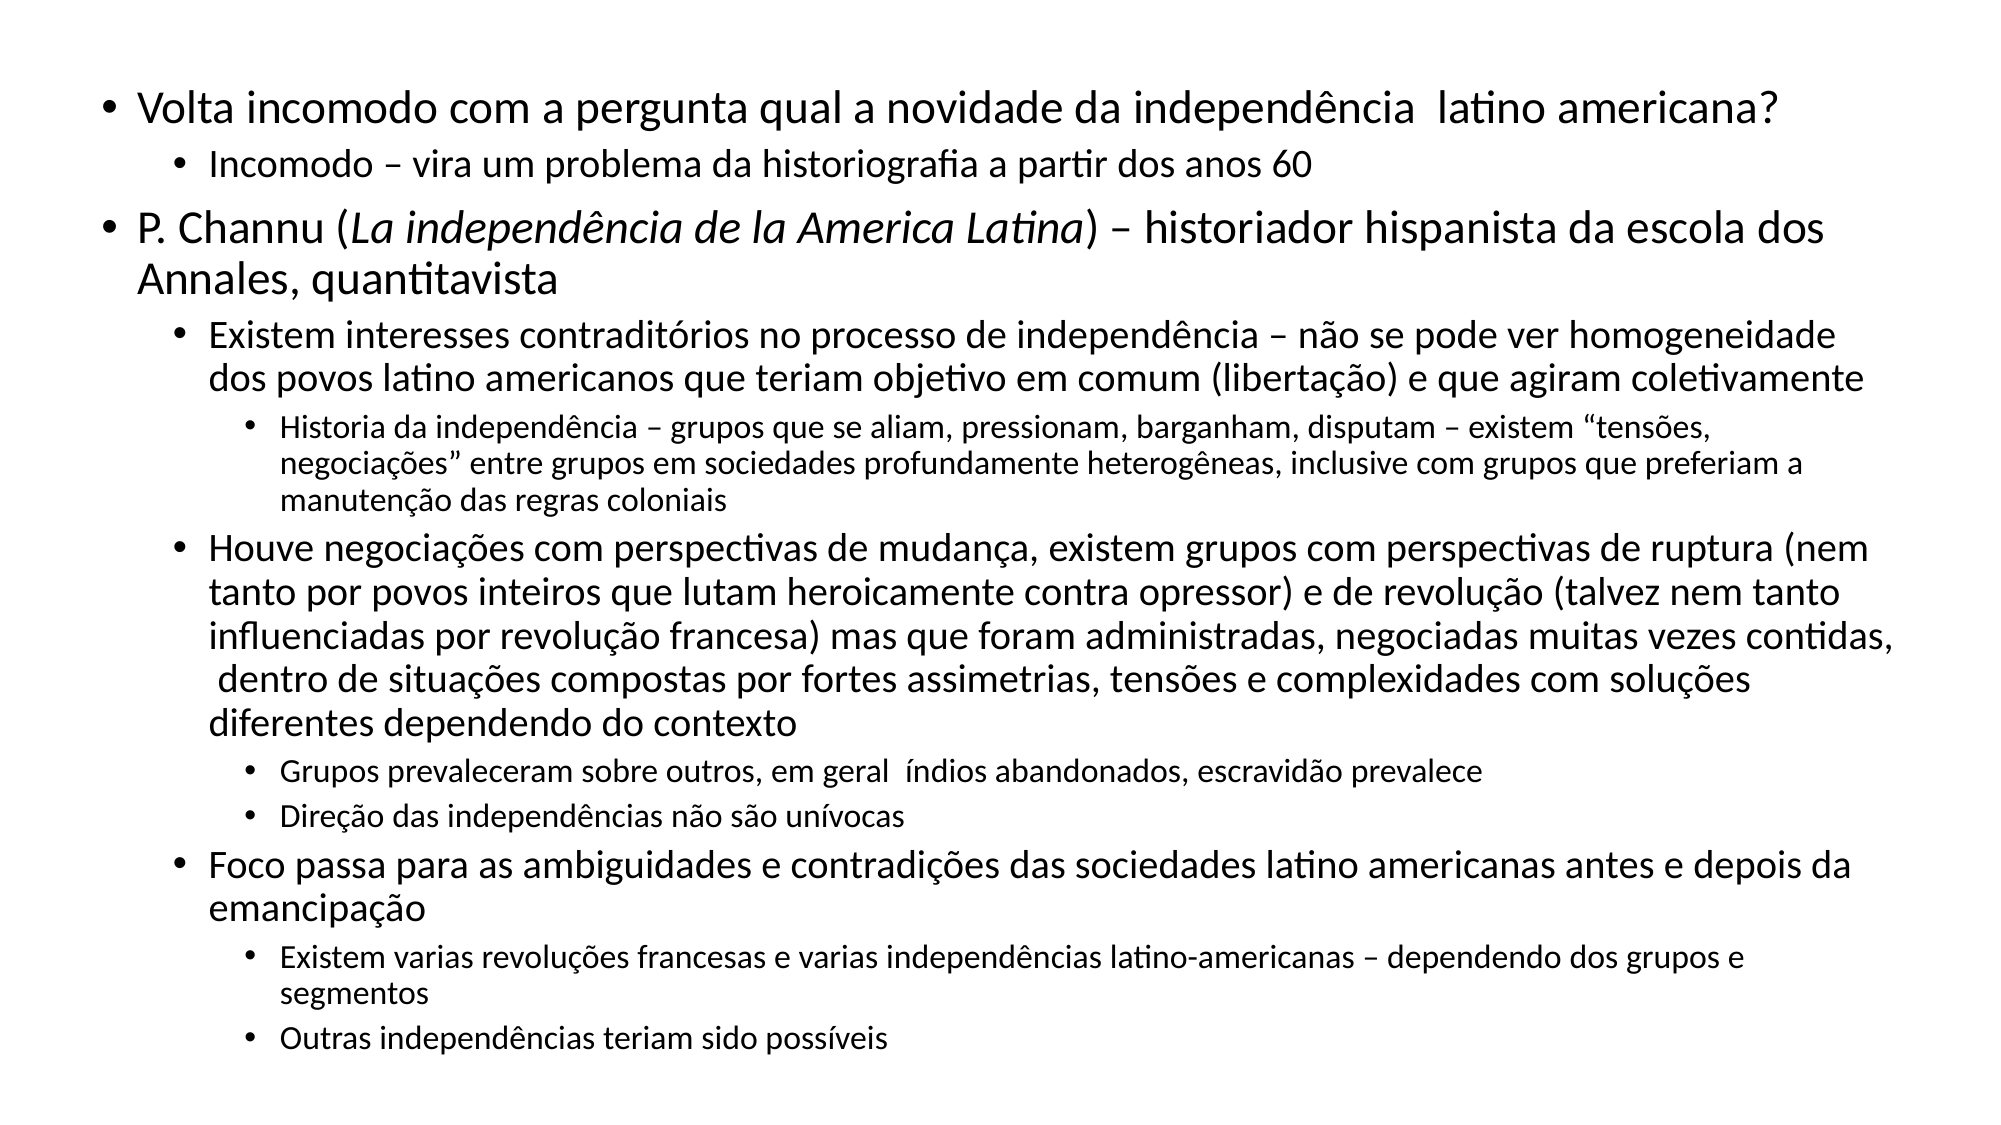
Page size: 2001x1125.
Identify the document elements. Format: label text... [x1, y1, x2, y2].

list Volta incomodo com a pergunta qual a novidade da independência latino americana? Incomodo – vira um problema da historiografia a partir dos anos 60 P. Channu (La independência de la America Latina) – historiador hispanista da escola dos Annales, quantitavista Existem interesses contraditórios no processo de independência – não se pode ver homogeneidade dos povos latino americanos que teriam objetivo em comum (libertação) e que agiram coletivamente Historia da independência – grupos que se aliam, pressionam, barganham, disputam – existem “tensões, negociações” entre grupos em sociedades profundamente heterogêneas, inclusive com grupos que preferiam a manutenção das regras coloniais Houve negociações com perspectivas de mudança, existem grupos com perspectivas de ruptura (nem tanto por povos inteiros que lutam heroicamente contra opressor) e de revolução (talvez nem tanto influenciadas por revolução francesa) mas que foram administradas, negociadas muitas vezes contidas, dentro de situações compostas por fortes assimetrias, tensões e complexidades com soluções diferentes dependendo do contexto Grupos prevaleceram sobre outros, em geral índios abandonados, escravidão prevalece Direção das independências não são unívocas Foco passa para as ambiguidades e contradições das sociedades latino americanas antes e depois da emancipação Existem varias revoluções francesas e varias independências latino-americanas – dependendo dos grupos e segmentos Outras independências teriam sido possíveis [86, 75, 1917, 1070]
